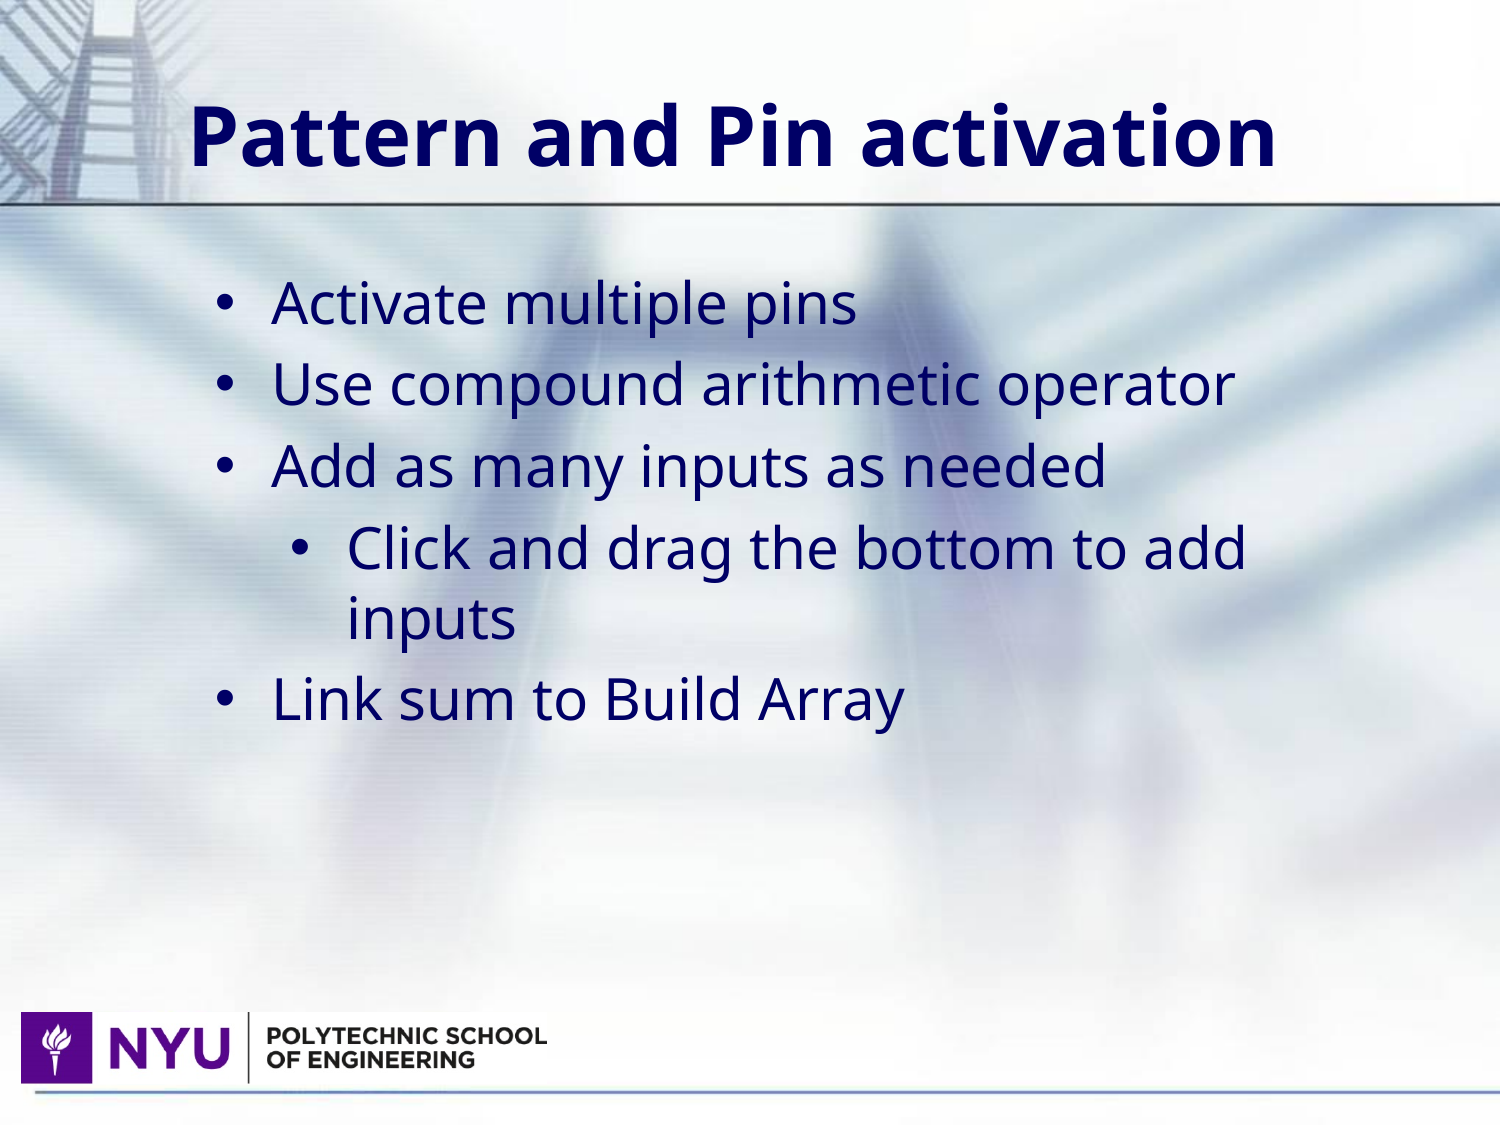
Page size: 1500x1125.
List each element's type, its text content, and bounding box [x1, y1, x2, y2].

text_box Pattern and Pin activation [75, 75, 1415, 191]
text_box Activate multiple pins Use compound arithmetic operator Add as many inputs as needed Click and drag the bottom to add inputs Link sum to Build Array [50, 258, 1375, 1084]
picture [0, 0, 1500, 1125]
